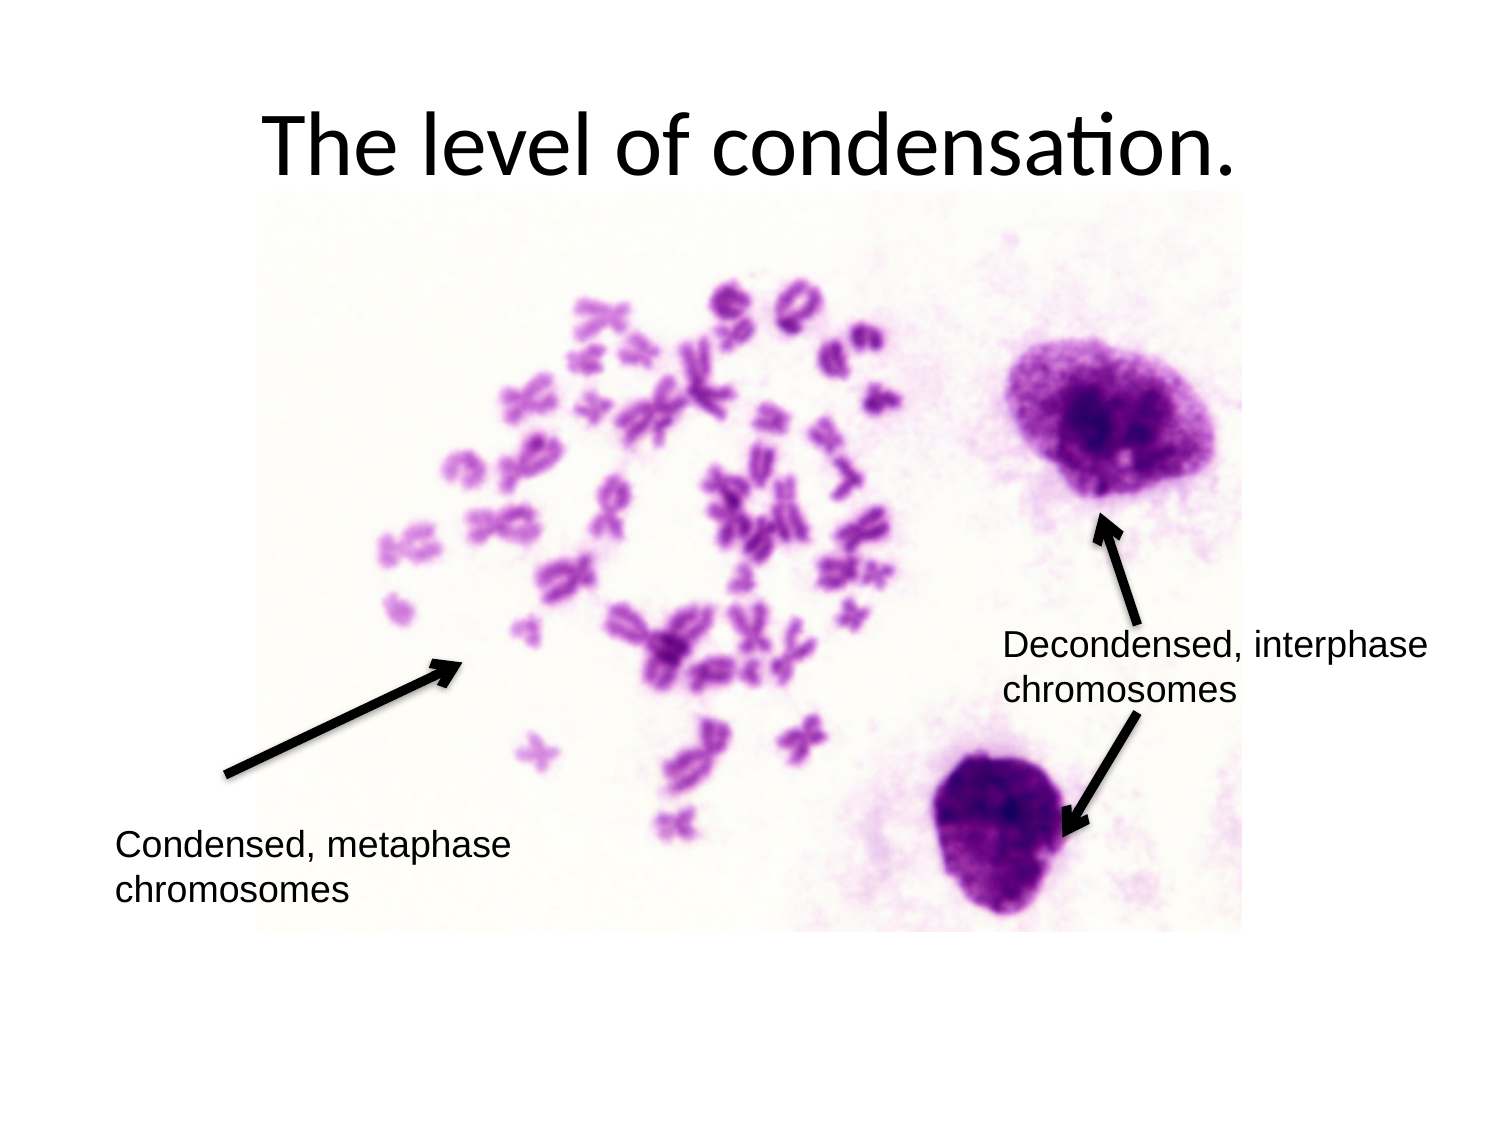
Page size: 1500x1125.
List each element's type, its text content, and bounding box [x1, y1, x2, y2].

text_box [1062, 712, 1138, 838]
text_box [224, 662, 463, 776]
picture [255, 191, 1242, 932]
text_box Condensed, metaphase chromosomes [99, 812, 250, 918]
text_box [1099, 512, 1138, 626]
title The level of condensation. [75, 45, 1425, 233]
text_box Decondensed, interphase chromosomes [1246, 612, 1475, 763]
